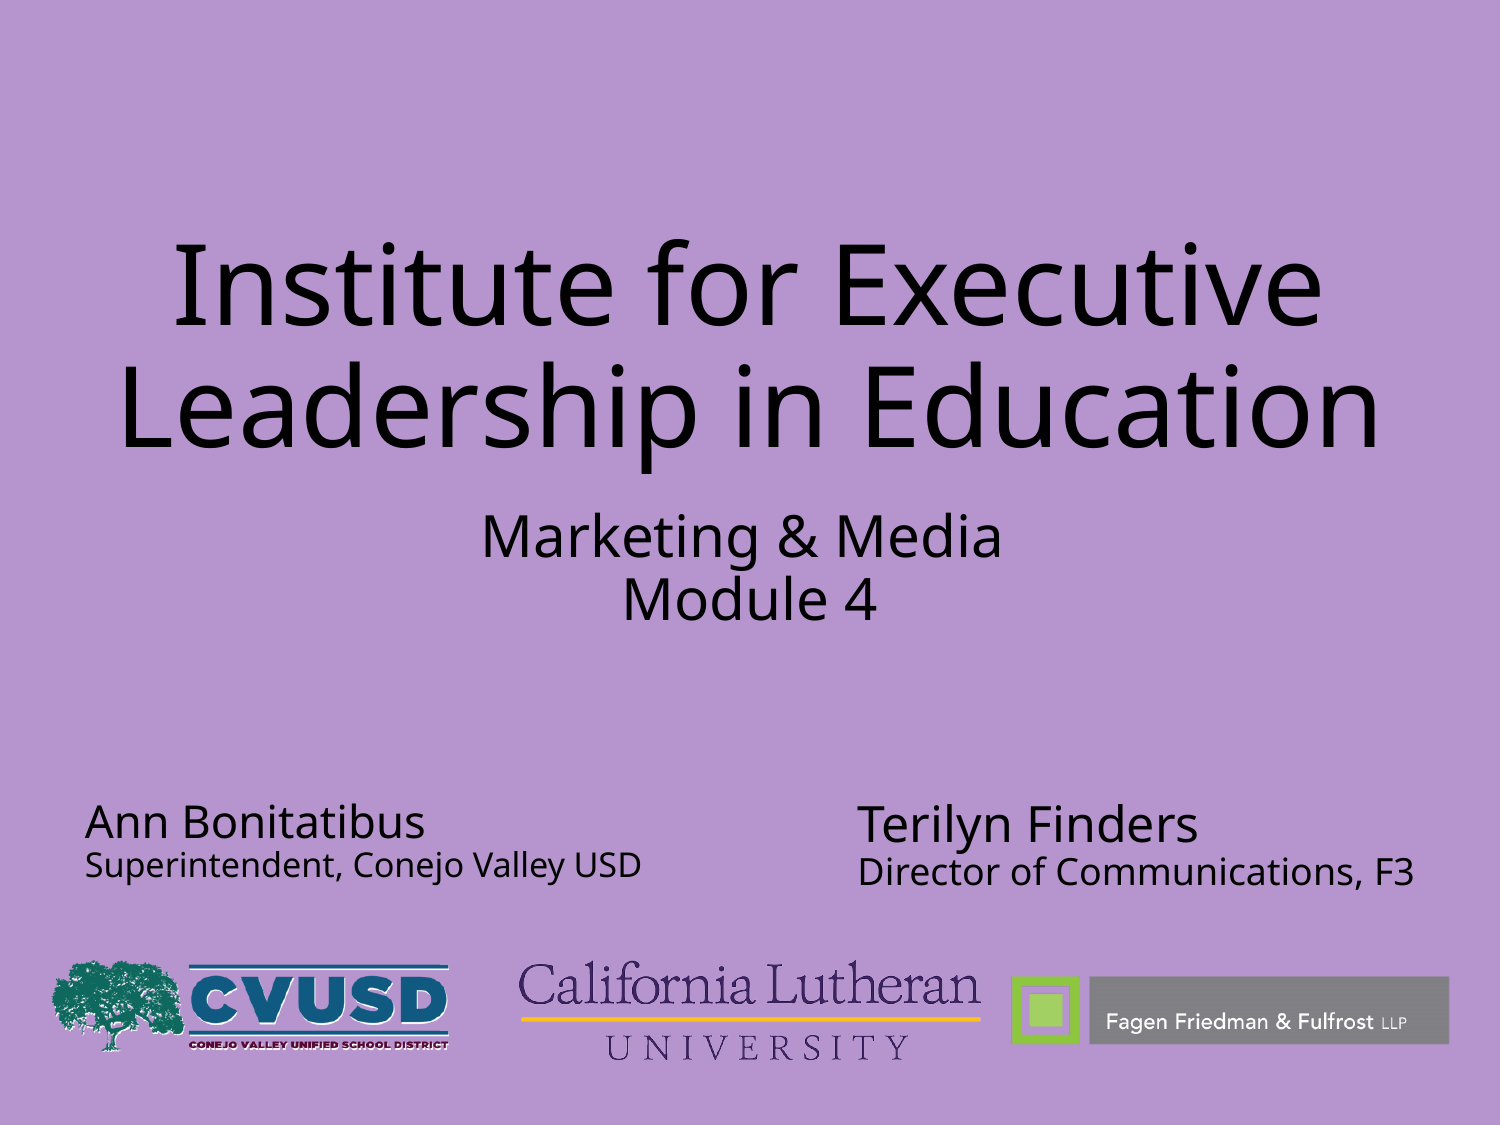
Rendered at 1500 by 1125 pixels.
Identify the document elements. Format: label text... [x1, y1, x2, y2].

title Institute for Executive Leadership in Education Marketing & Media Module 4 [0, 158, 1500, 704]
text_box Ann Bonitatibus Superintendent, Conejo Valley USD [69, 791, 688, 921]
text_box Terilyn Finders Director of Communications, F3 [842, 791, 1500, 921]
picture [518, 960, 981, 1061]
picture [51, 960, 449, 1052]
picture [993, 936, 1466, 1084]
